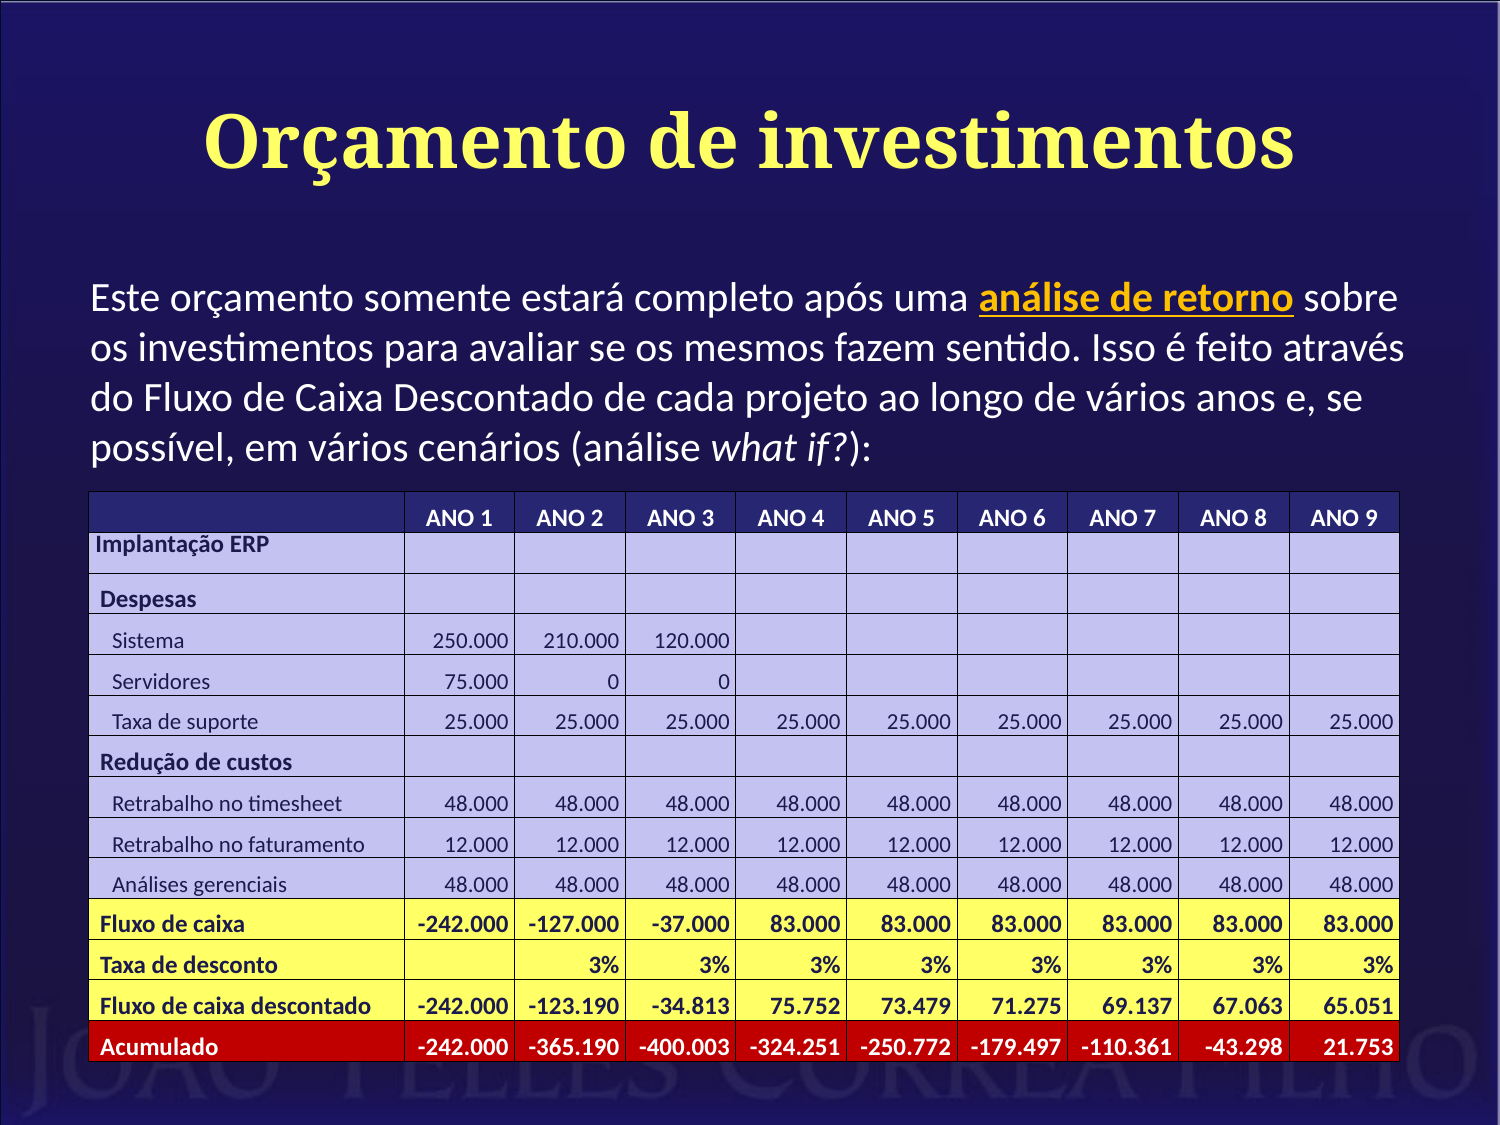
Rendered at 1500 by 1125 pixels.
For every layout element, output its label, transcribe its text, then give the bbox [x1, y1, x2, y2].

table_cell 0 [626, 655, 735, 695]
title Orçamento de investimentos [74, 44, 1426, 233]
table_cell [1290, 533, 1399, 573]
table_cell 69.137 [1068, 980, 1178, 1020]
table_cell [847, 655, 957, 695]
table_cell 48.000 [736, 858, 846, 898]
table_cell Retrabalho no timesheet [89, 777, 404, 817]
table_cell 12.000 [1068, 818, 1178, 857]
table_cell [1290, 614, 1399, 654]
table_cell -34.813 [626, 980, 735, 1020]
table_cell [736, 736, 846, 776]
table_cell 73.479 [847, 980, 957, 1020]
table_cell 83.000 [1290, 899, 1399, 939]
table_cell [736, 614, 846, 654]
table_cell [626, 533, 735, 573]
table_cell [736, 655, 846, 695]
table_header ANO 1 [405, 492, 514, 532]
table_header [89, 492, 404, 532]
table_cell [847, 533, 957, 573]
table_cell [1179, 736, 1289, 776]
table_cell [1068, 655, 1178, 695]
table_cell Sistema [89, 614, 404, 654]
table_cell Fluxo de caixa [89, 899, 404, 939]
table_cell 48.000 [958, 858, 1067, 898]
table_cell 25.000 [736, 696, 846, 735]
table_cell 48.000 [626, 858, 735, 898]
table_cell 48.000 [847, 858, 957, 898]
table_cell [1068, 574, 1178, 613]
table_cell Retrabalho no faturamento [89, 818, 404, 857]
table_cell -242.000 [405, 1021, 514, 1061]
table_cell [958, 614, 1067, 654]
table_cell 25.000 [1179, 696, 1289, 735]
table_cell 75.000 [405, 655, 514, 695]
table_header ANO 7 [1068, 492, 1178, 532]
table_header ANO 9 [1290, 492, 1399, 532]
table_cell 25.000 [847, 696, 957, 735]
table_cell 3% [626, 940, 735, 979]
table_cell 25.000 [1068, 696, 1178, 735]
table_cell [405, 736, 514, 776]
table_cell 48.000 [1179, 858, 1289, 898]
table_cell 25.000 [958, 696, 1067, 735]
table_cell 83.000 [1179, 899, 1289, 939]
table_cell [1179, 614, 1289, 654]
table_cell 48.000 [405, 858, 514, 898]
table_header ANO 8 [1179, 492, 1289, 532]
table_cell [958, 655, 1067, 695]
table_cell 3% [847, 940, 957, 979]
table_cell [736, 574, 846, 613]
table_cell [958, 533, 1067, 573]
table_cell 12.000 [405, 818, 514, 857]
table_cell -127.000 [515, 899, 625, 939]
table_cell [958, 736, 1067, 776]
table_cell -242.000 [405, 980, 514, 1020]
table_cell 48.000 [1290, 858, 1399, 898]
table_cell [1179, 574, 1289, 613]
table_cell 83.000 [736, 899, 846, 939]
table_cell -365.190 [515, 1021, 625, 1061]
table_cell -324.251 [736, 1021, 846, 1061]
table_cell [847, 574, 957, 613]
table_cell [1290, 655, 1399, 695]
table_cell 83.000 [847, 899, 957, 939]
table_cell Taxa de desconto [89, 940, 404, 979]
table_cell 250.000 [405, 614, 514, 654]
table_cell [1068, 614, 1178, 654]
table_cell 0 [515, 655, 625, 695]
table_cell Taxa de suporte [89, 696, 404, 735]
table_cell 48.000 [1068, 777, 1178, 817]
table_cell [626, 574, 735, 613]
table_cell [1179, 655, 1289, 695]
table_cell [515, 574, 625, 613]
table_cell Análises gerenciais [89, 858, 404, 898]
table_cell 12.000 [847, 818, 957, 857]
table_cell 48.000 [515, 777, 625, 817]
picture [1, 1, 1500, 1125]
table_cell [1179, 533, 1289, 573]
table_cell 12.000 [626, 818, 735, 857]
table_cell 48.000 [736, 777, 846, 817]
table_cell -110.361 [1068, 1021, 1178, 1061]
table_cell 3% [515, 940, 625, 979]
table_cell 67.063 [1179, 980, 1289, 1020]
table_cell 210.000 [515, 614, 625, 654]
table_cell [1068, 736, 1178, 776]
table_cell 25.000 [405, 696, 514, 735]
table_cell [626, 736, 735, 776]
table_cell Implantação ERP [89, 533, 404, 573]
table_cell [847, 614, 957, 654]
table_cell [847, 736, 957, 776]
table_cell 21.753 [1290, 1021, 1399, 1061]
table_cell 3% [1290, 940, 1399, 979]
table_cell 3% [958, 940, 1067, 979]
table_cell 83.000 [958, 899, 1067, 939]
table_cell Fluxo de caixa descontado [89, 980, 404, 1020]
table_cell 48.000 [1179, 777, 1289, 817]
table_cell -43.298 [1179, 1021, 1289, 1061]
table_cell 48.000 [1290, 777, 1399, 817]
table_cell [1290, 736, 1399, 776]
table_cell 3% [1068, 940, 1178, 979]
table_cell 25.000 [515, 696, 625, 735]
table_cell -242.000 [405, 899, 514, 939]
table_cell 65.051 [1290, 980, 1399, 1020]
table_cell Redução de custos [89, 736, 404, 776]
table_cell 48.000 [958, 777, 1067, 817]
table_cell 12.000 [958, 818, 1067, 857]
table_cell Acumulado [89, 1021, 404, 1061]
table_cell [958, 574, 1067, 613]
table_cell -37.000 [626, 899, 735, 939]
list Este orçamento somente estará completo após uma análise de retorno sobre os investimentos para avaliar se os mesmos fazem sentido. Isso é feito através do Fluxo de Caixa Descontado de cada projeto ao longo de vários anos e, se possível, em vários cenários (análise what if?): [74, 262, 1426, 1012]
table_cell 75.752 [736, 980, 846, 1020]
table_cell -179.497 [958, 1021, 1067, 1061]
table_header ANO 3 [626, 492, 735, 532]
table_header ANO 6 [958, 492, 1067, 532]
table_cell 48.000 [847, 777, 957, 817]
table_cell [405, 940, 514, 979]
table_cell [515, 533, 625, 573]
table_cell 3% [736, 940, 846, 979]
table_cell 48.000 [515, 858, 625, 898]
table_cell [736, 533, 846, 573]
table_cell -250.772 [847, 1021, 957, 1061]
table_cell [1068, 533, 1178, 573]
table_cell 12.000 [1179, 818, 1289, 857]
table_cell [405, 533, 514, 573]
table_cell 83.000 [1068, 899, 1178, 939]
table_cell 3% [1179, 940, 1289, 979]
table_cell [1290, 574, 1399, 613]
table_cell 48.000 [626, 777, 735, 817]
table_cell Despesas [89, 574, 404, 613]
table_cell [515, 736, 625, 776]
table_cell 71.275 [958, 980, 1067, 1020]
table_cell 12.000 [1290, 818, 1399, 857]
table_cell -400.003 [626, 1021, 735, 1061]
table_cell -123.190 [515, 980, 625, 1020]
table_cell 25.000 [626, 696, 735, 735]
table_header ANO 4 [736, 492, 846, 532]
table_cell 12.000 [515, 818, 625, 857]
table_header ANO 2 [515, 492, 625, 532]
table_cell 48.000 [405, 777, 514, 817]
table_cell [405, 574, 514, 613]
table_header ANO 5 [847, 492, 957, 532]
table_cell 120.000 [626, 614, 735, 654]
table_cell Servidores [89, 655, 404, 695]
table_cell 12.000 [736, 818, 846, 857]
table_cell 48.000 [1068, 858, 1178, 898]
table_cell 25.000 [1290, 696, 1399, 735]
